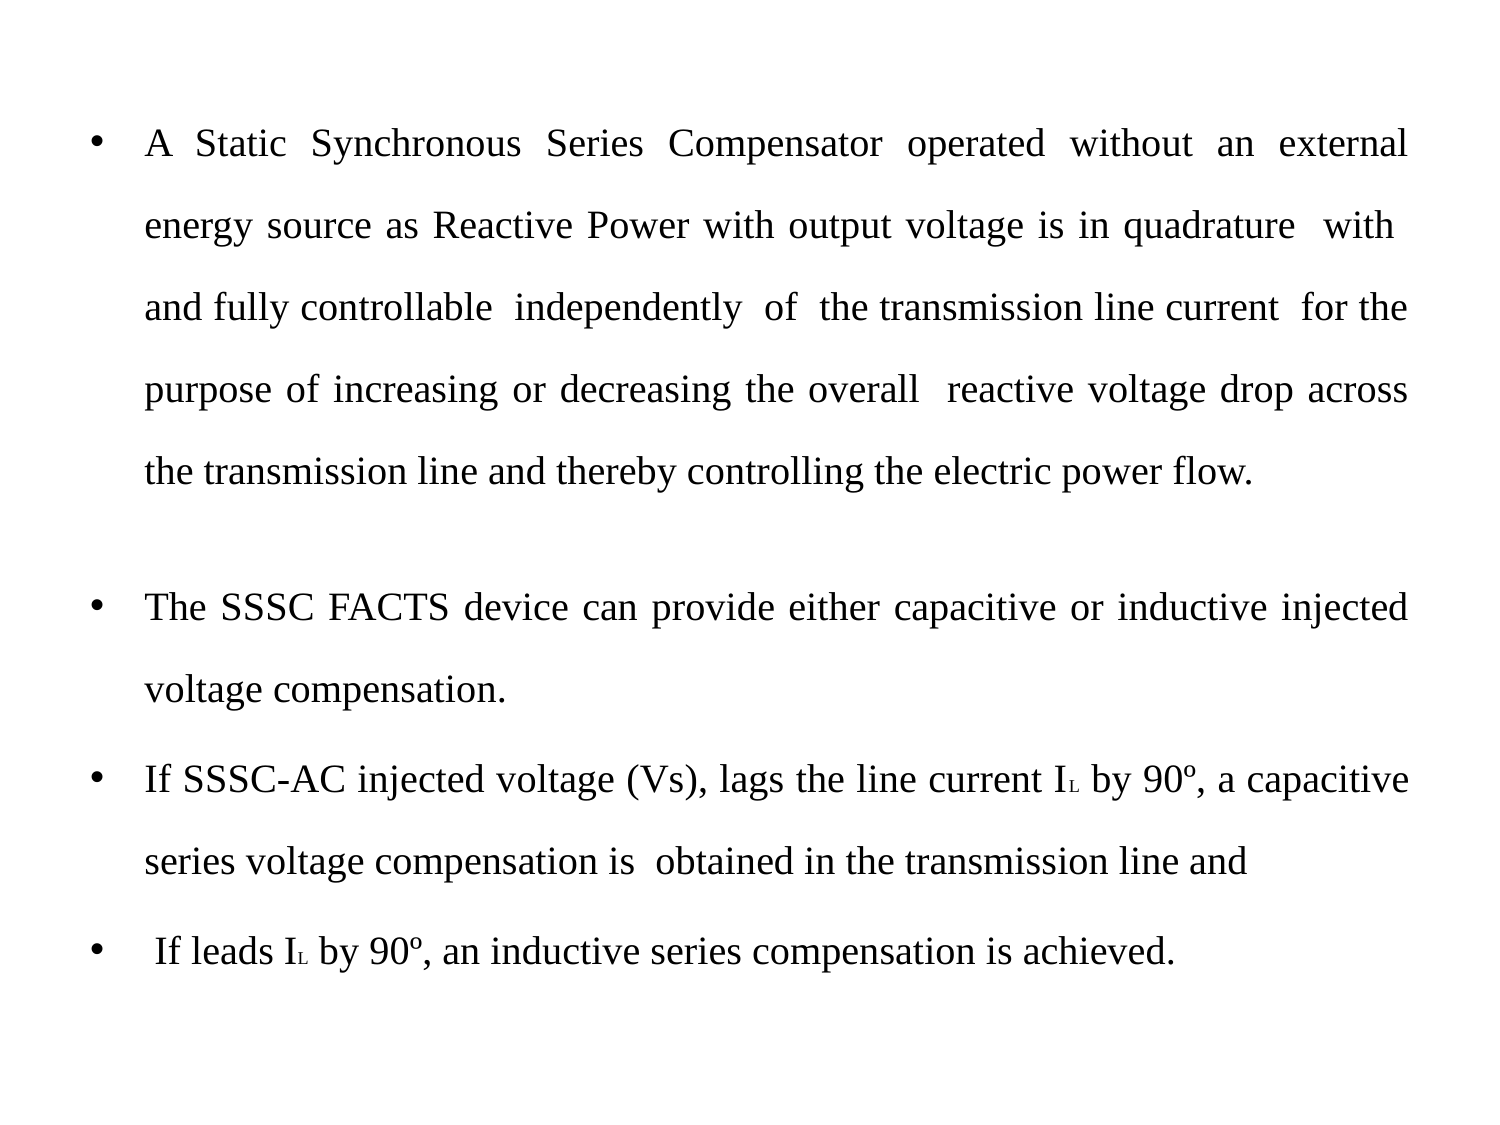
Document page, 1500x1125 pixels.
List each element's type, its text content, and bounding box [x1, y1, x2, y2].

list A Static Synchronous Series Compensator operated without an external energy source as Reactive Power with output voltage is in quadrature with and fully controllable independently of the transmission line current for the purpose of increasing or decreasing the overall reactive voltage drop across the transmission line and thereby controlling the electric power flow. The SSSC FACTS device can provide either capacitive or inductive injected voltage compensation. If SSSC-AC injected voltage (Vs), lags the line current IL by 90º, a capacitive series voltage compensation is obtained in the transmission line and If leads IL by 90º, an inductive series compensation is achieved. [75, 75, 1425, 1005]
